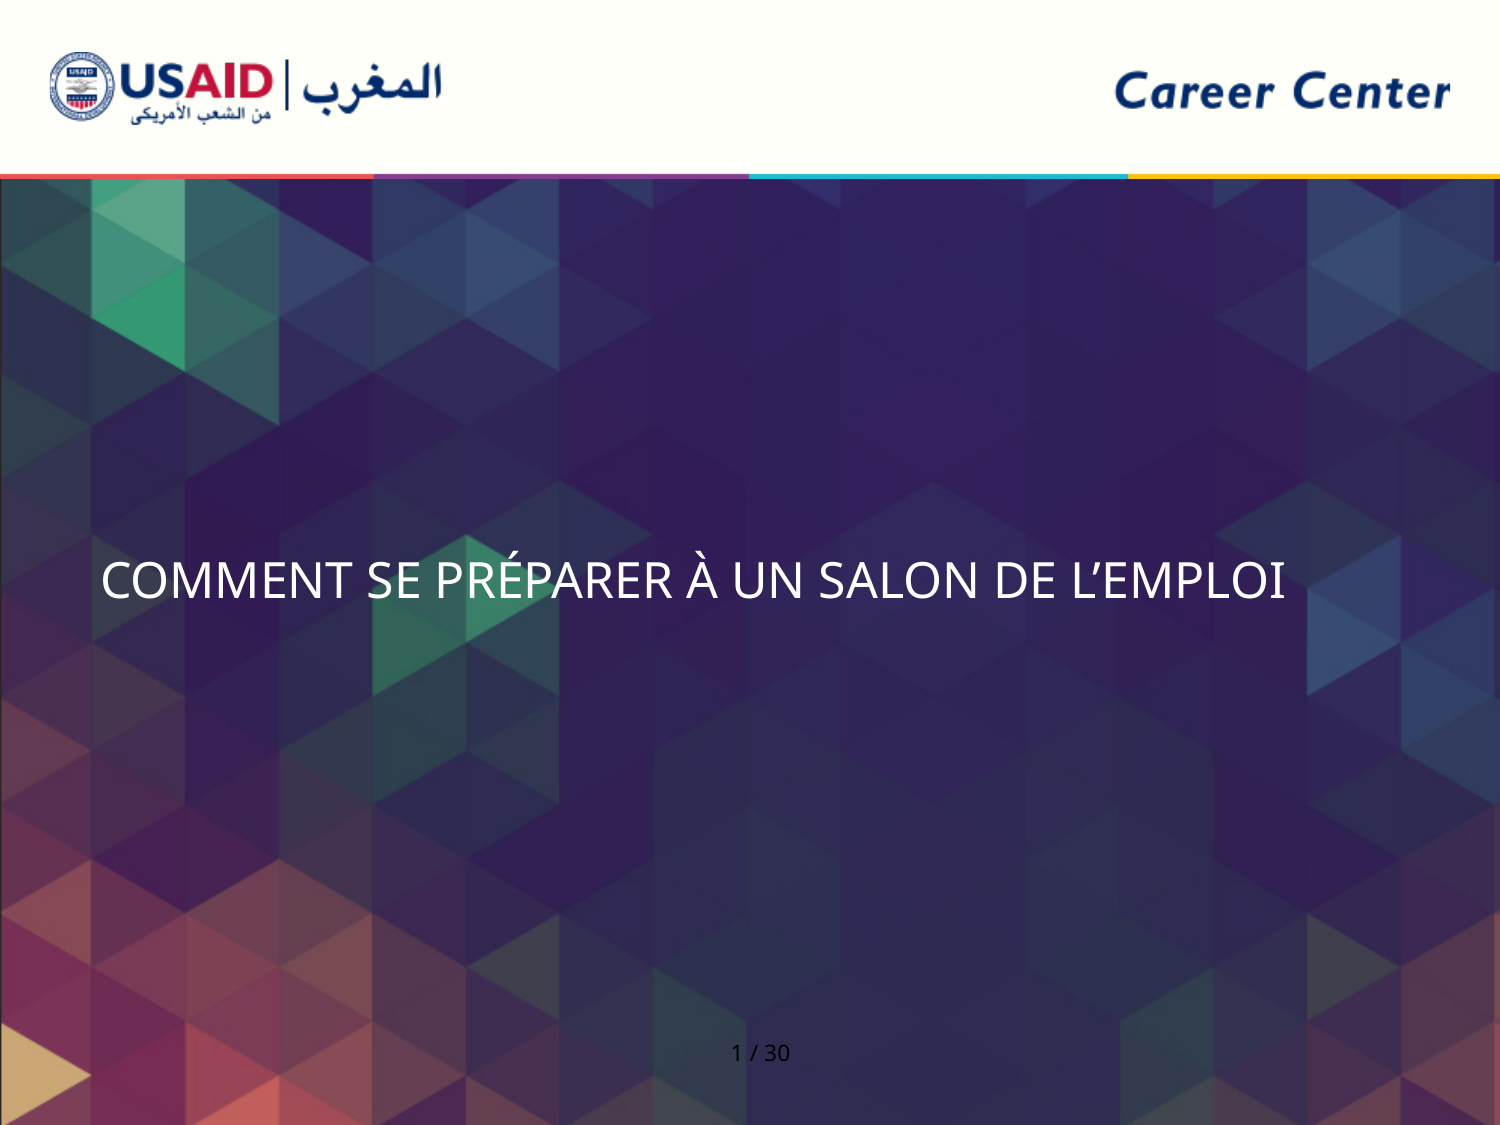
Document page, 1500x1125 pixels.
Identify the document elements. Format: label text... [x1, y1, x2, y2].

picture [0, 179, 1500, 1125]
text_box Comment se préparer à un salon de l’emploi [85, 503, 1415, 649]
text_box 1 / 30 [656, 1031, 865, 1077]
